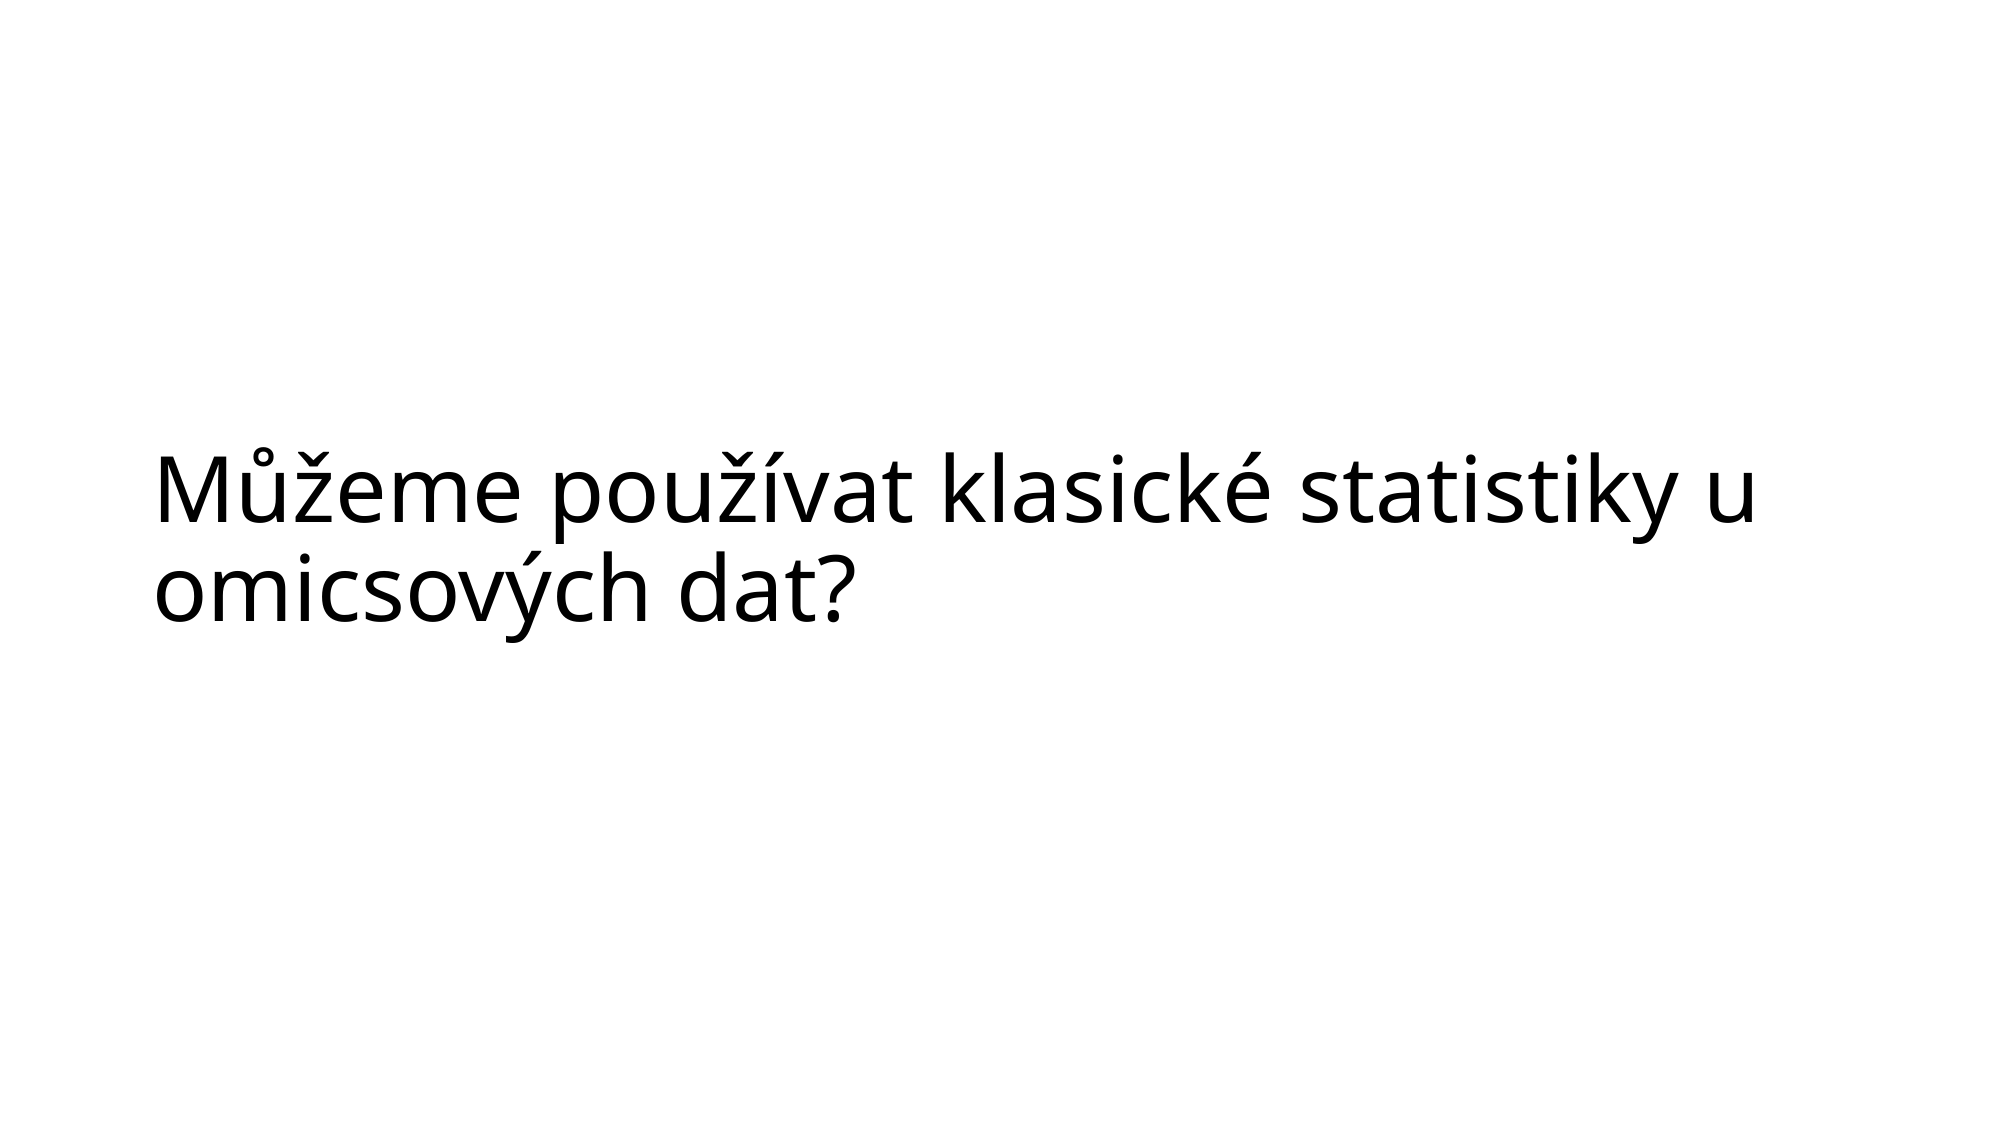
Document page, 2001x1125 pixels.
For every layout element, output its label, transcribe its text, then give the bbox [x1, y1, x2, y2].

title Můžeme používat klasické statistiky u omicsových dat? [137, 433, 1863, 652]
